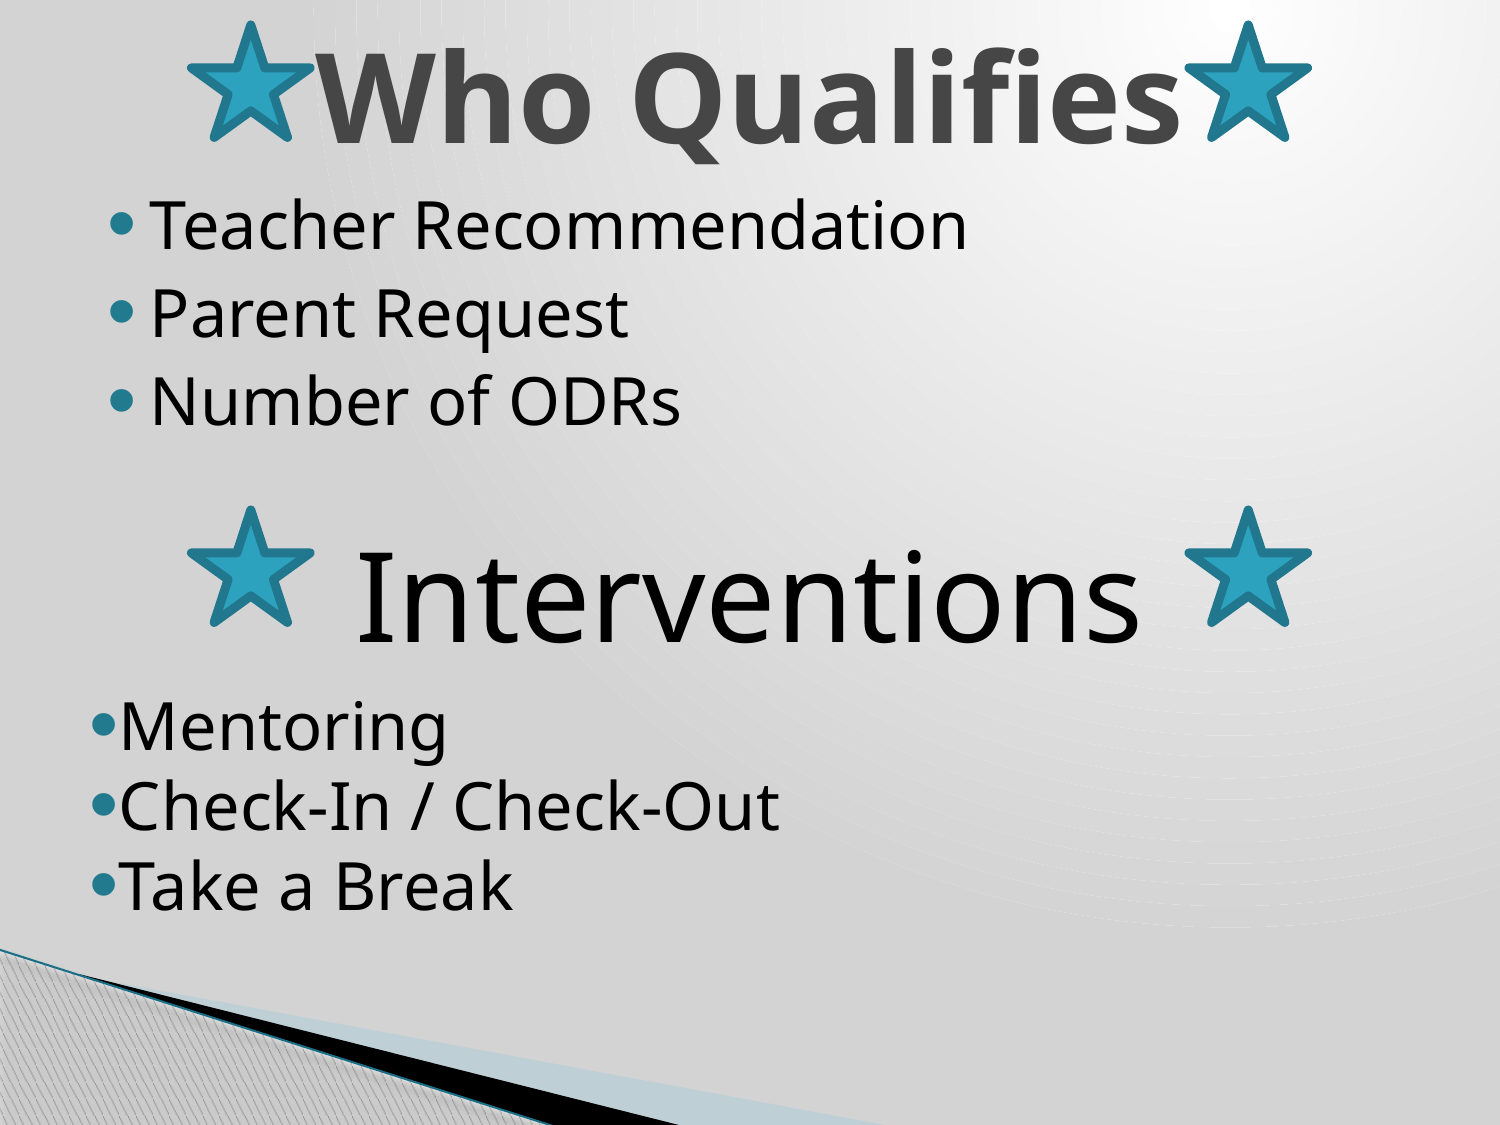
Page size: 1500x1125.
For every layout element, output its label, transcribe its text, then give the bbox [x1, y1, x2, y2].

list Teacher Recommendation Parent Request Number of ODRs [75, 188, 1425, 500]
text_box [187, 20, 315, 142]
text_box [187, 505, 315, 627]
text_box [1184, 20, 1312, 142]
text_box Mentoring Check-In / Check-Out Take a Break [75, 676, 1388, 977]
title Who Qualifies [0, 0, 1500, 188]
text_box Interventions [0, 509, 1500, 675]
text_box [1184, 505, 1312, 627]
